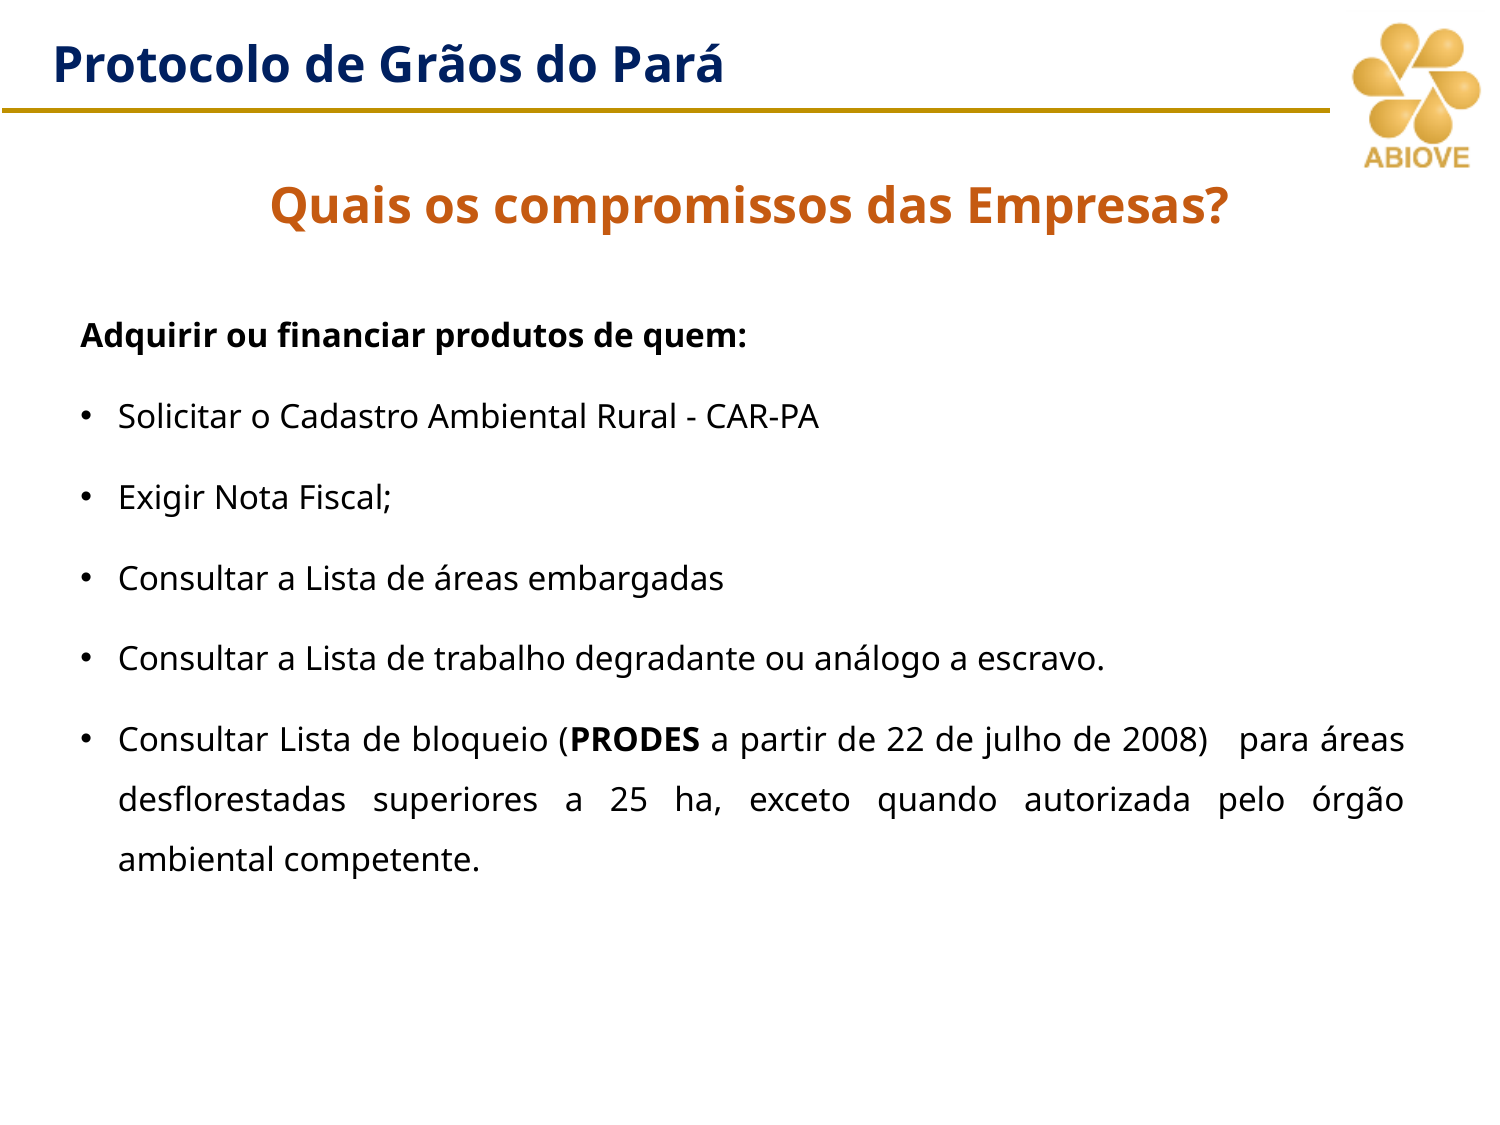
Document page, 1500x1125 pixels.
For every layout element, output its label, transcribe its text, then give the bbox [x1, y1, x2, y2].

picture [1346, 10, 1485, 182]
text_box Adquirir ou financiar produtos de quem: Solicitar o Cadastro Ambiental Rural - CAR-PA Exigir Nota Fiscal; Consultar a Lista de áreas embargadas Consultar a Lista de trabalho degradante ou análogo a escravo. Consultar Lista de bloqueio (PRODES a partir de 22 de julho de 2008) para áreas desflorestadas superiores a 25 ha, exceto quando autorizada pelo órgão ambiental competente. [65, 287, 1422, 982]
text_box Protocolo de Grãos do Pará [37, 25, 1330, 100]
title Quais os compromissos das Empresas? [169, 153, 1330, 261]
